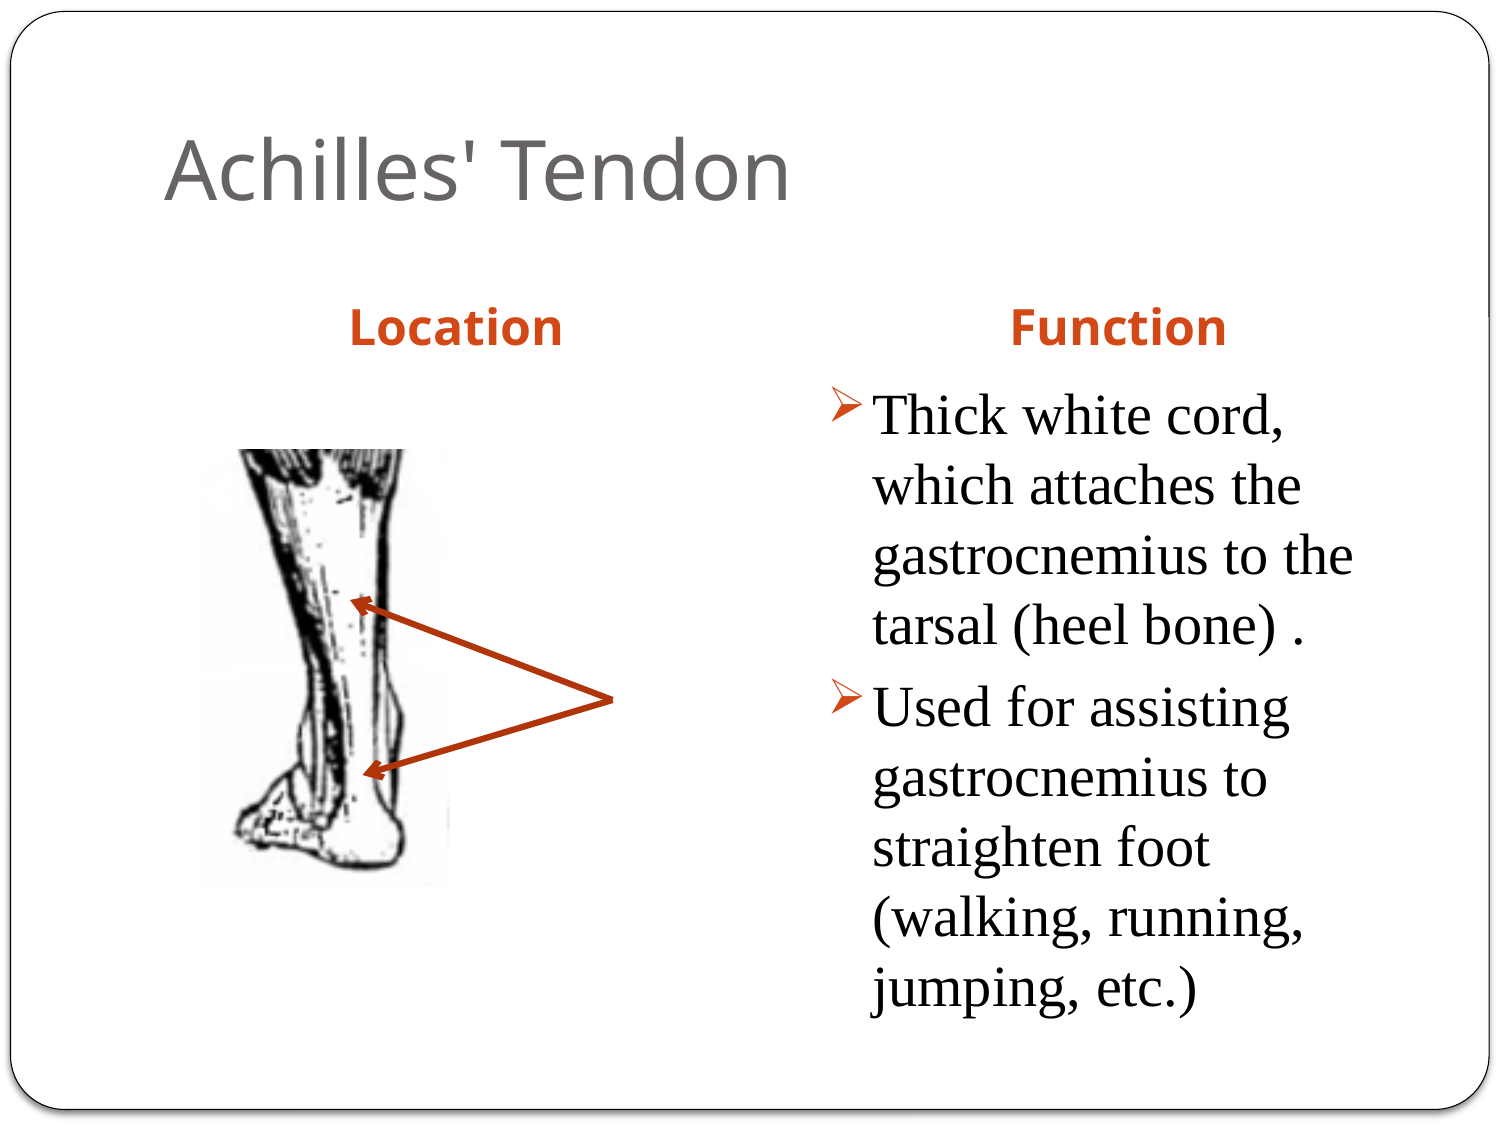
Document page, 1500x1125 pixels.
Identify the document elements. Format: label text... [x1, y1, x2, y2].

title Achilles' Tendon [150, 44, 1425, 233]
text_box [349, 599, 613, 701]
list Function [811, 236, 1426, 364]
list Thick white cord, which attaches the gastrocnemius to the tarsal (heel bone) . Used for assisting gastrocnemius to straighten foot (walking, running, jumping, etc.) [812, 368, 1425, 1007]
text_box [362, 709, 613, 776]
picture [199, 449, 451, 888]
list Location [149, 236, 763, 364]
